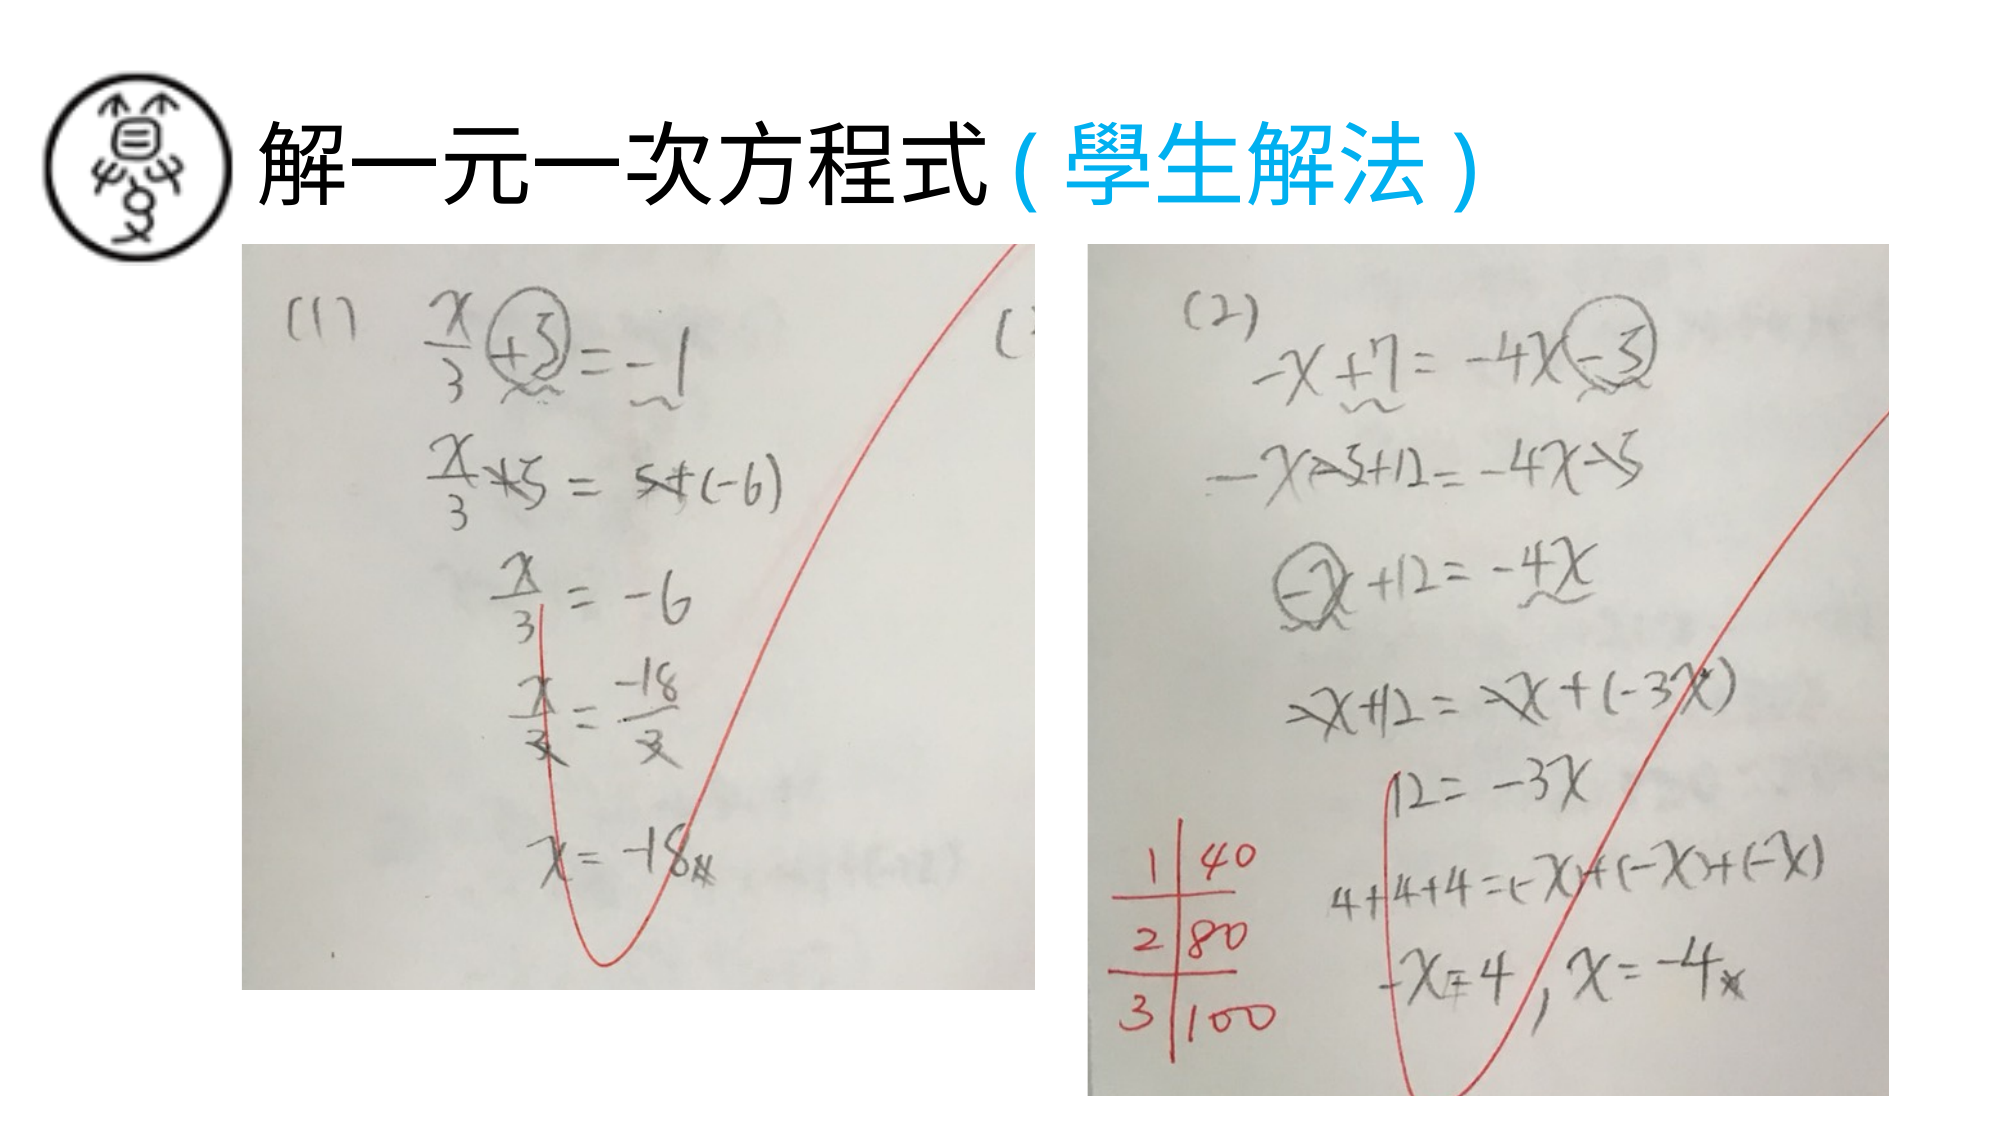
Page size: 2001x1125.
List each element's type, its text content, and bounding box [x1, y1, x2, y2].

title 解一元一次方程式(學生解法) [241, 59, 1863, 278]
picture [1087, 244, 1889, 1096]
picture [37, 69, 1036, 990]
